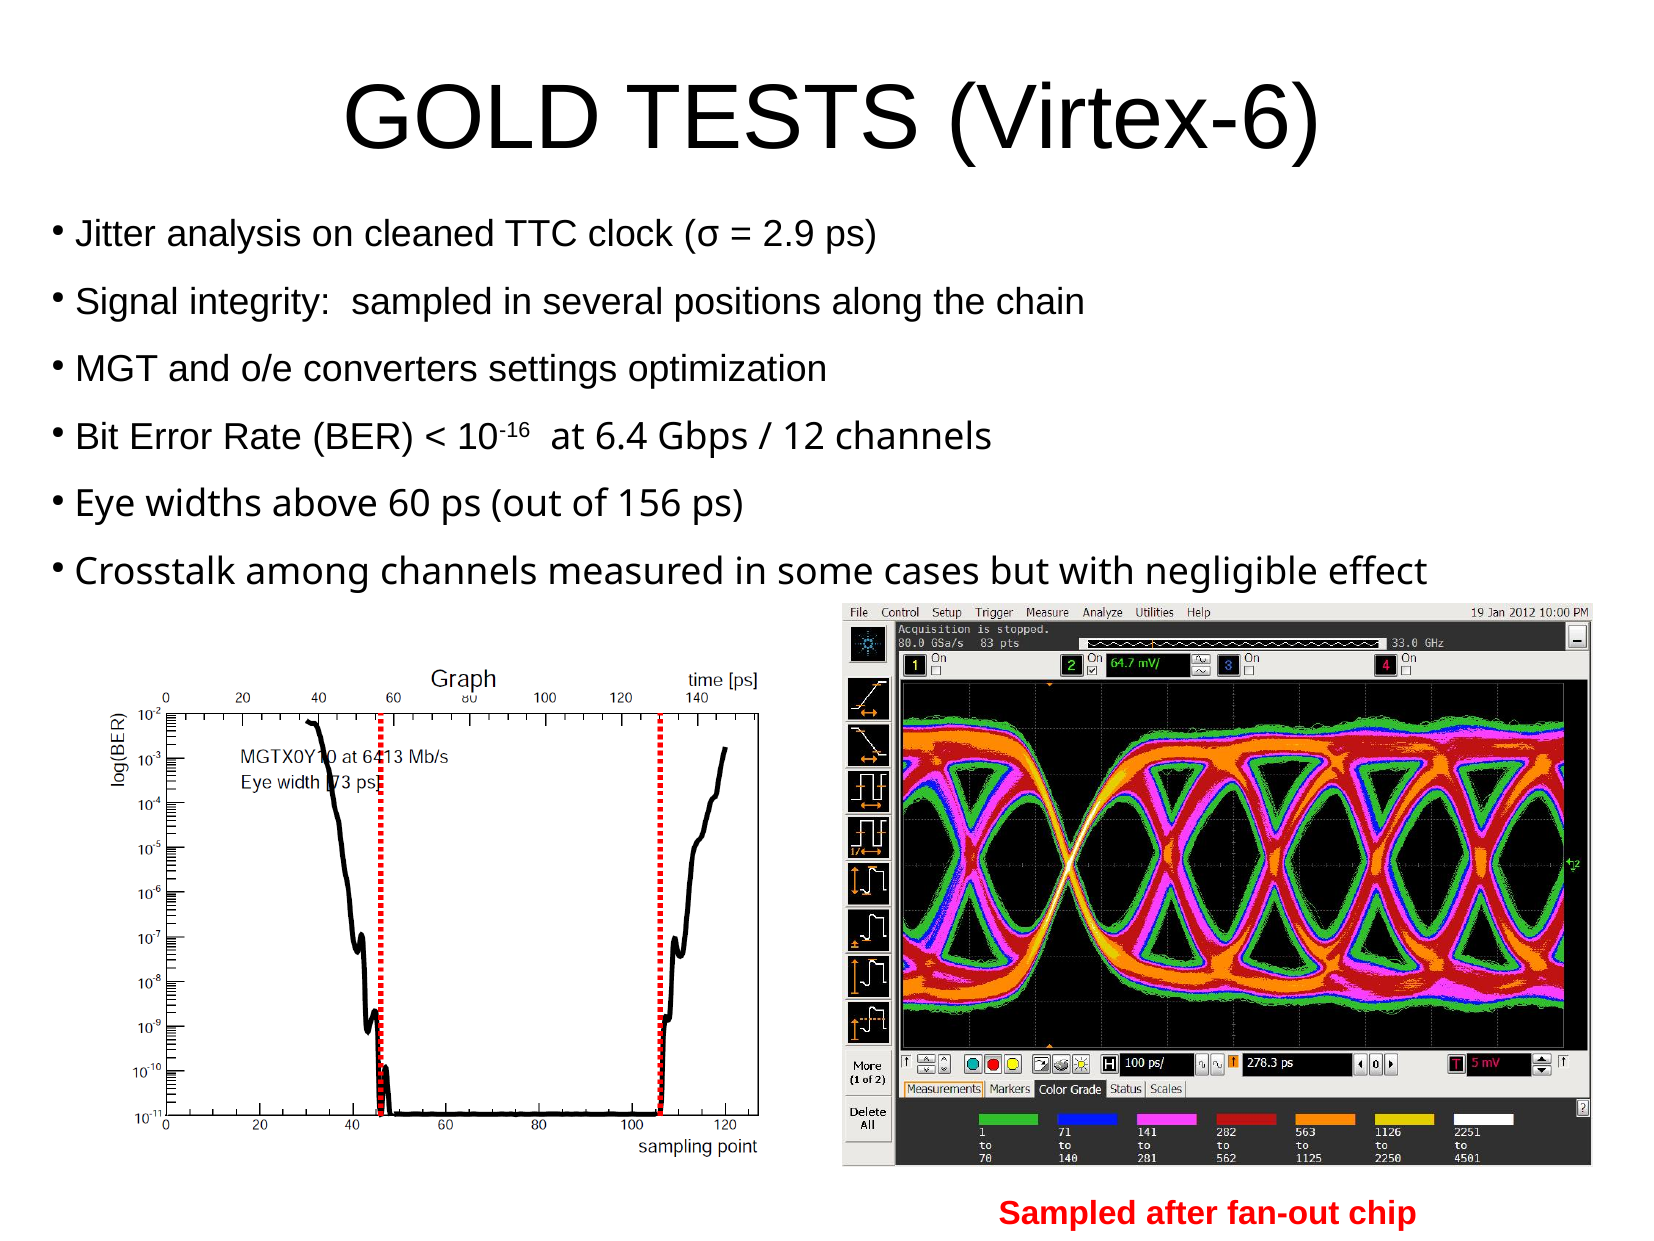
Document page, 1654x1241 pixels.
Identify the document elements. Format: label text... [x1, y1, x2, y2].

picture [842, 603, 1593, 1167]
picture [86, 660, 838, 1167]
title GOLD TESTS (Virtex-6) [88, 15, 1577, 208]
subtitle Jitter analysis on cleaned TTC clock (σ = 2.9 ps) Signal integrity: sampled in several positions along the chain MGT and o/e converters settings optimization Bit Error Rate (BER) < 10-16 at 6.4 Gbps / 12 channels Eye widths above 60 ps (out of 156 ps) Crosstalk among channels measured in some cases but with negligible effect [51, 143, 1540, 591]
text_box Sampled after fan-out chip [998, 1180, 1599, 1223]
